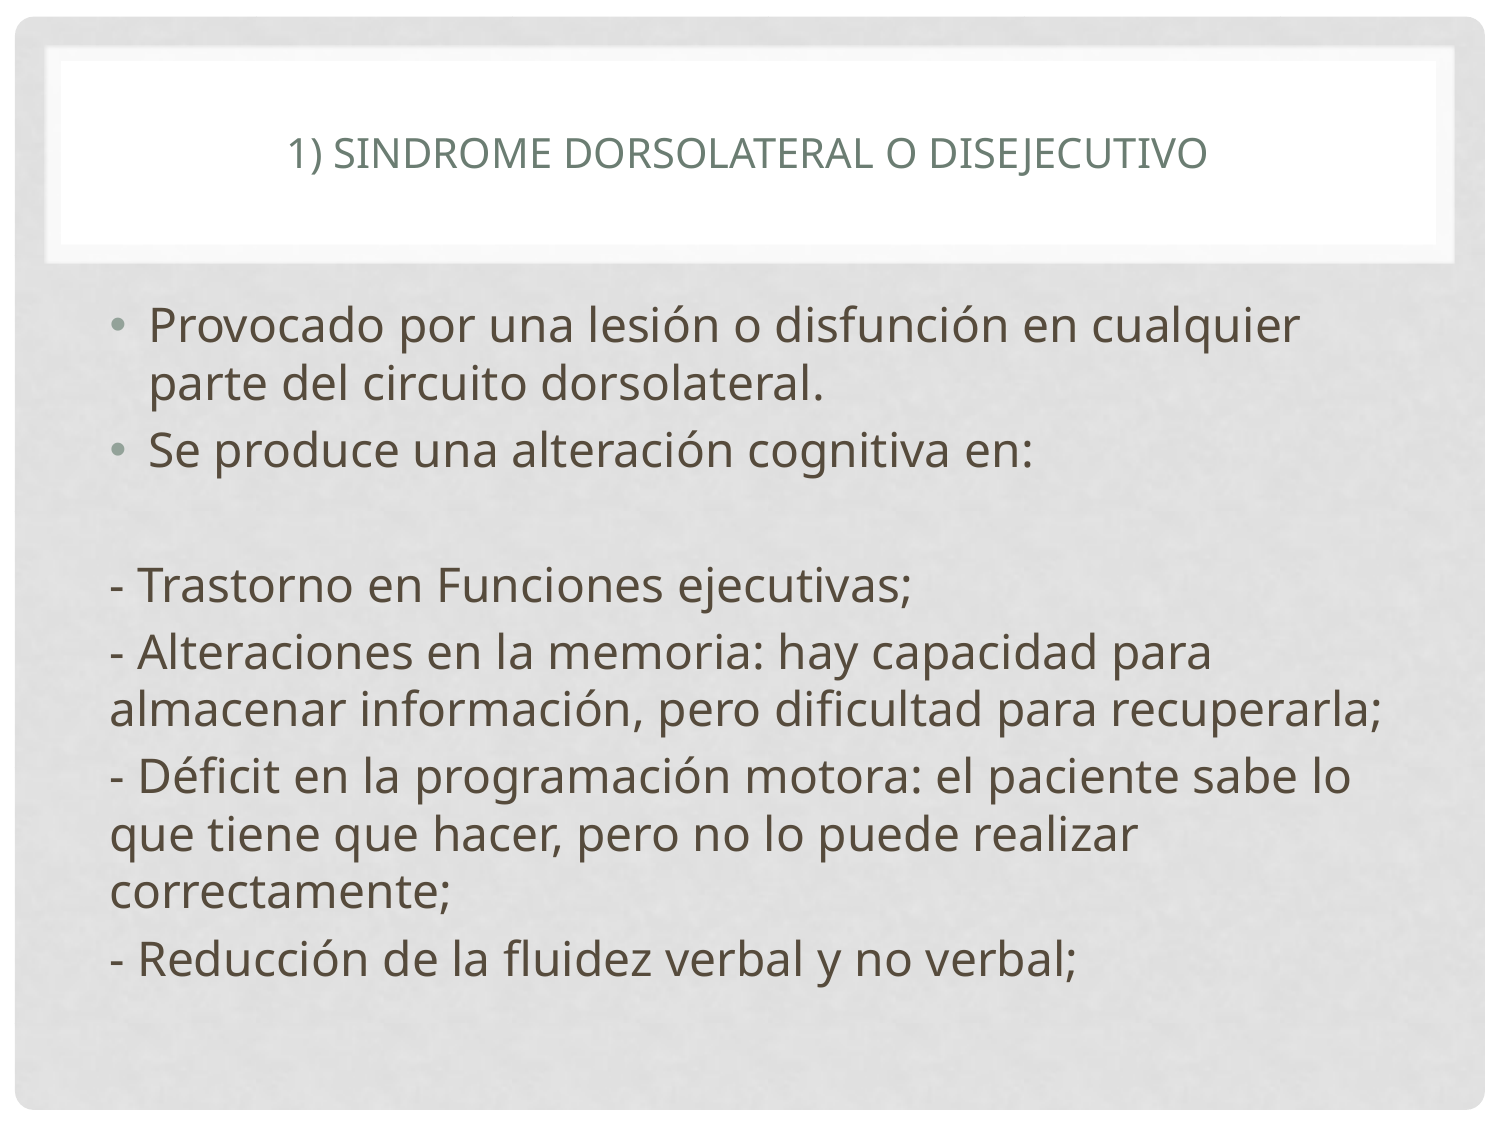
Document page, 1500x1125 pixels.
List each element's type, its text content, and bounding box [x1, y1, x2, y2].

list Provocado por una lesión o disfunción en cualquier parte del circuito dorsolateral. Se produce una alteración cognitiva en: - Trastorno en Funciones ejecutivas; - Alteraciones en la memoria: hay capacidad para almacenar información, pero dificultad para recuperarla; - Déficit en la programación motora: el paciente sabe lo que tiene que hacer, pero no lo puede realizar correctamente; - Reducción de la fluidez verbal y no verbal; [75, 287, 1425, 1005]
title 1) Sindrome dorsolateral o disejecutivo [69, 66, 1425, 238]
